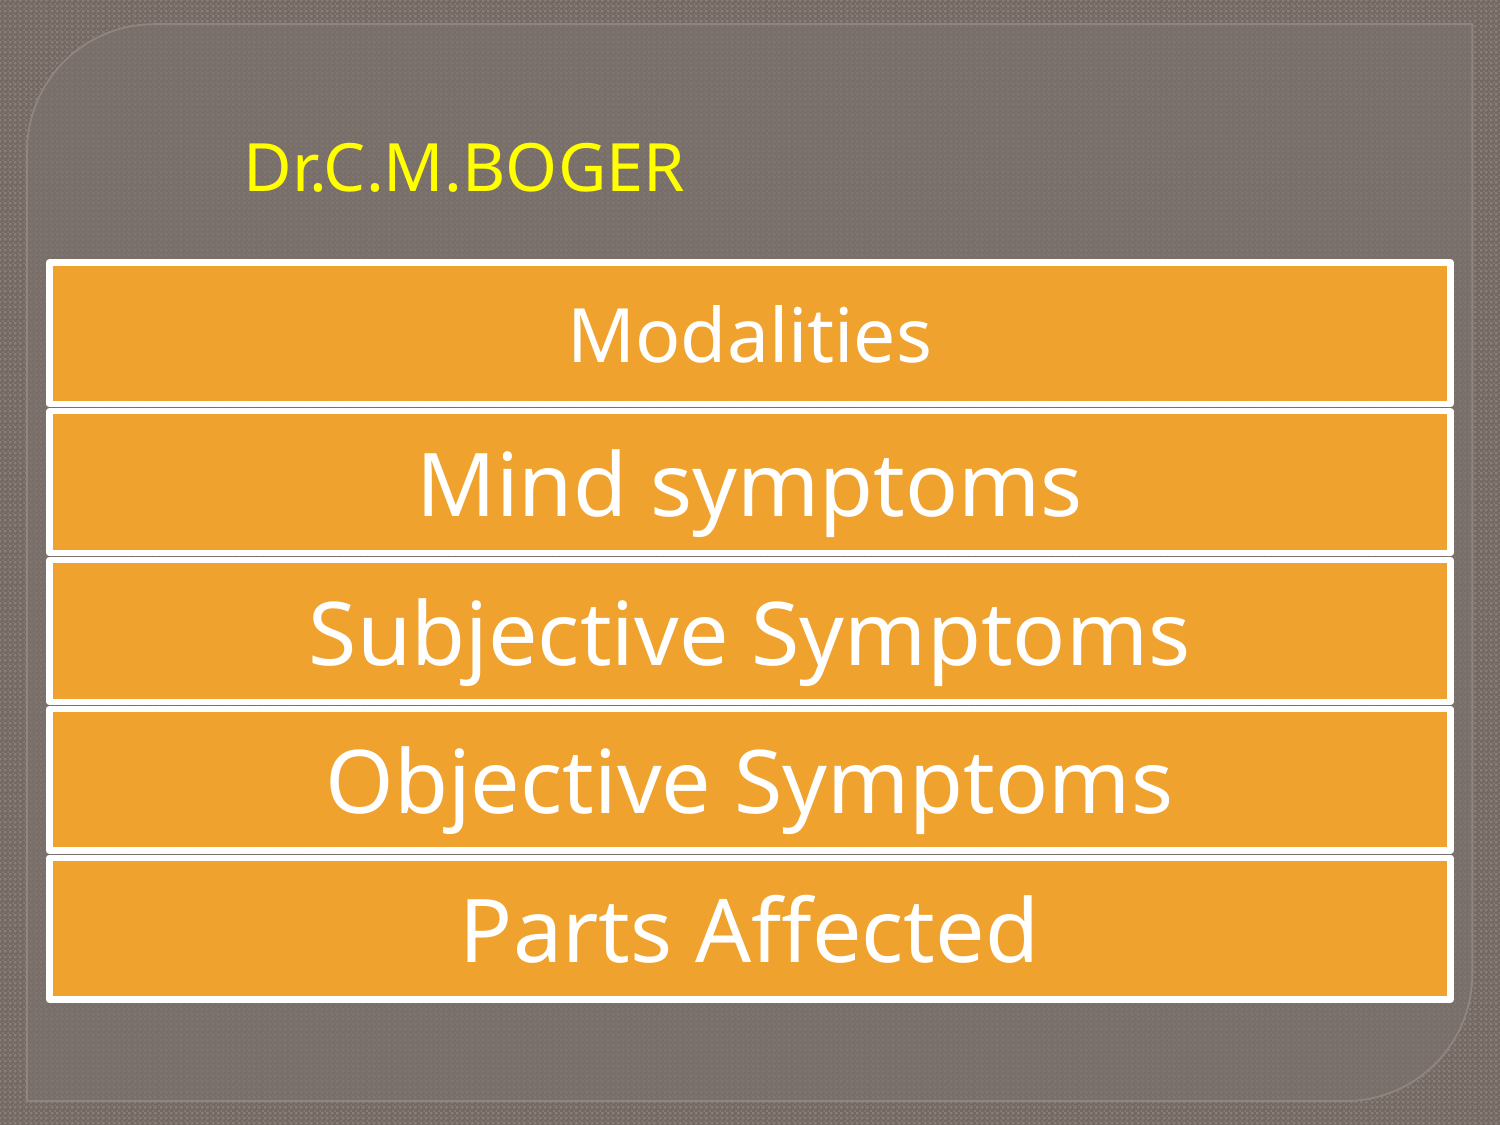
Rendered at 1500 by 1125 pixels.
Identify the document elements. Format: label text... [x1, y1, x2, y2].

title Dr.C.M.BOGER [75, 62, 701, 213]
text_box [49, 262, 1451, 1000]
